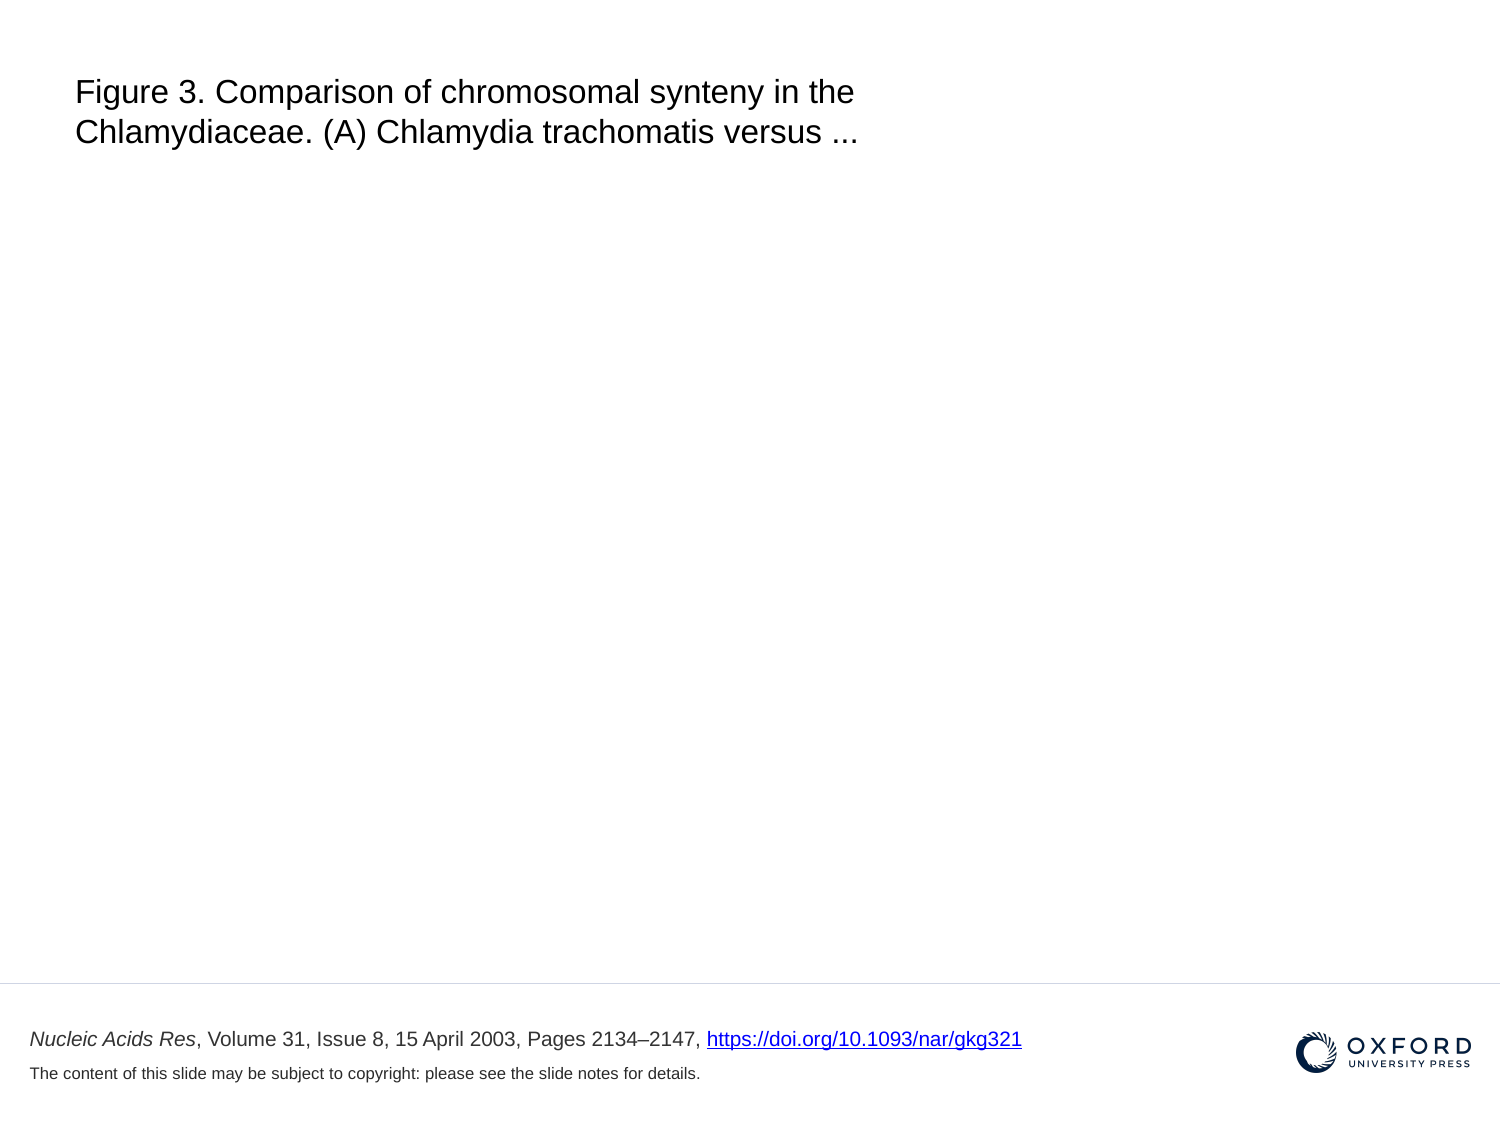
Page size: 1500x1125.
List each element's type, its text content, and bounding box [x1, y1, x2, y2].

title Figure 3. Comparison of chromosomal synteny in the Chlamydiaceae. (A) Chlamydia trachomatis versus ... [75, 69, 1078, 171]
footer Nucleic Acids Res, Volume 31, Issue 8, 15 April 2003, Pages 2134–2147, https://doi.org/10.1093/nar/gkg321 The content of this slide may be subject to copyright: please see the slide notes for details. [0, 983, 1260, 1125]
picture [1296, 1032, 1471, 1073]
